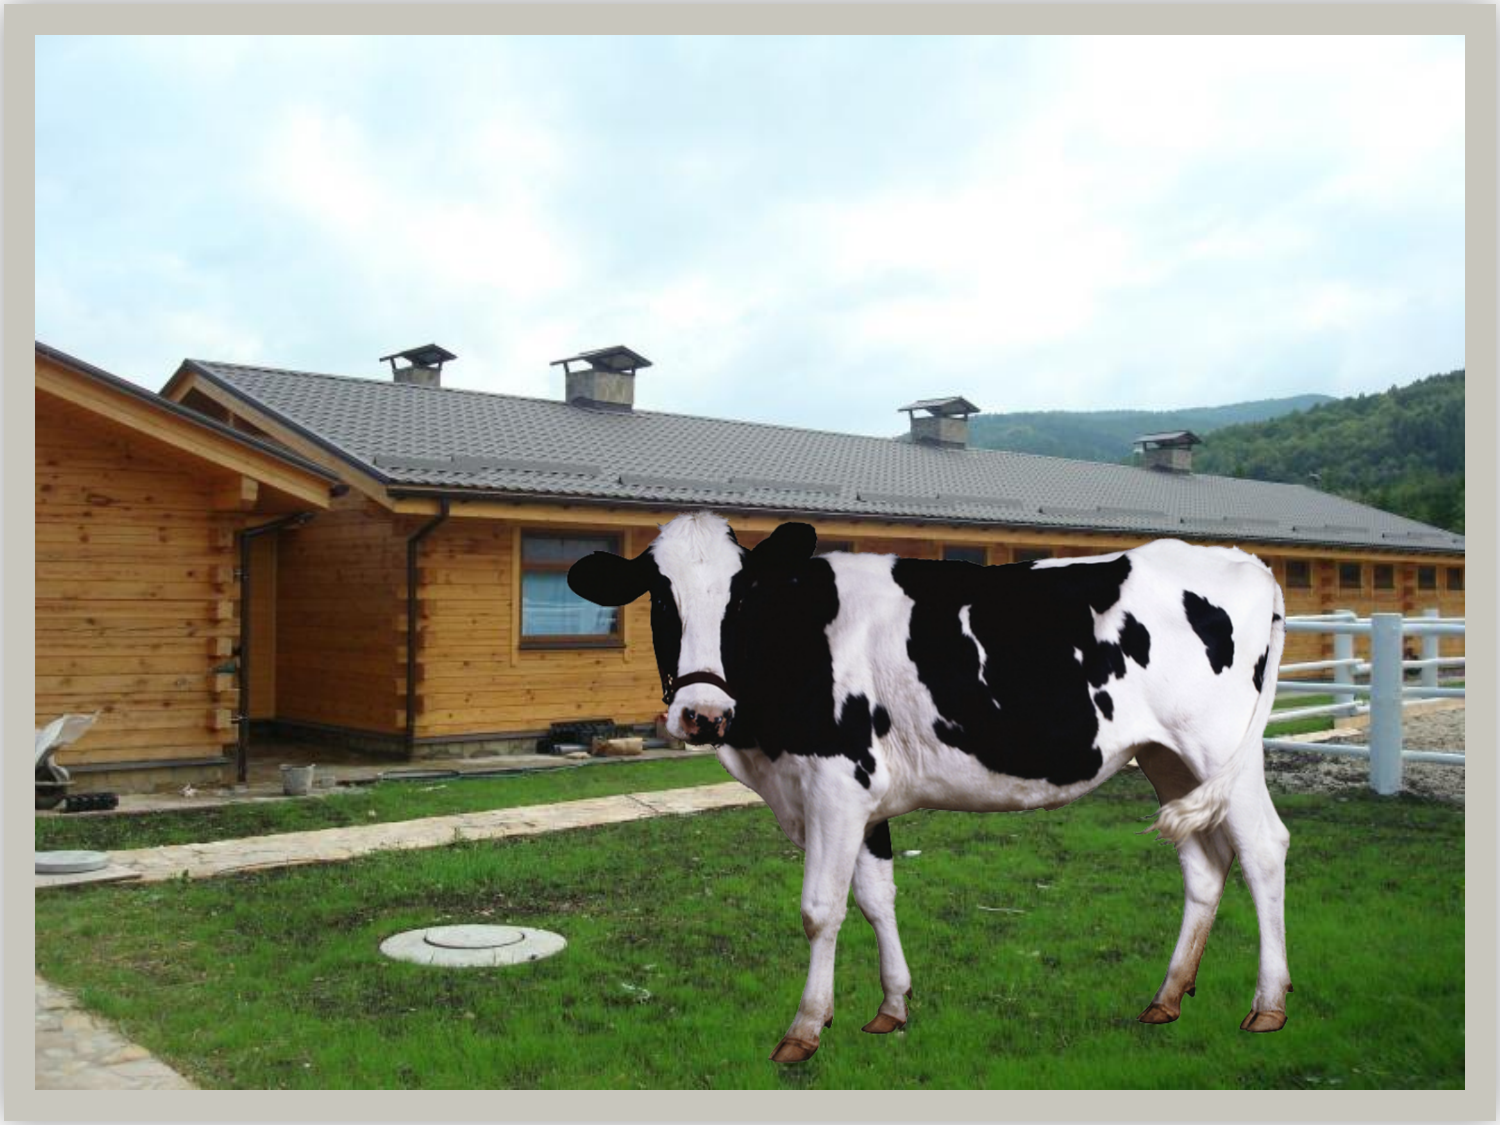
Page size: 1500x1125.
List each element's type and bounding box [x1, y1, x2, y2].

picture [562, 503, 1297, 1067]
list [34, 34, 1466, 1091]
